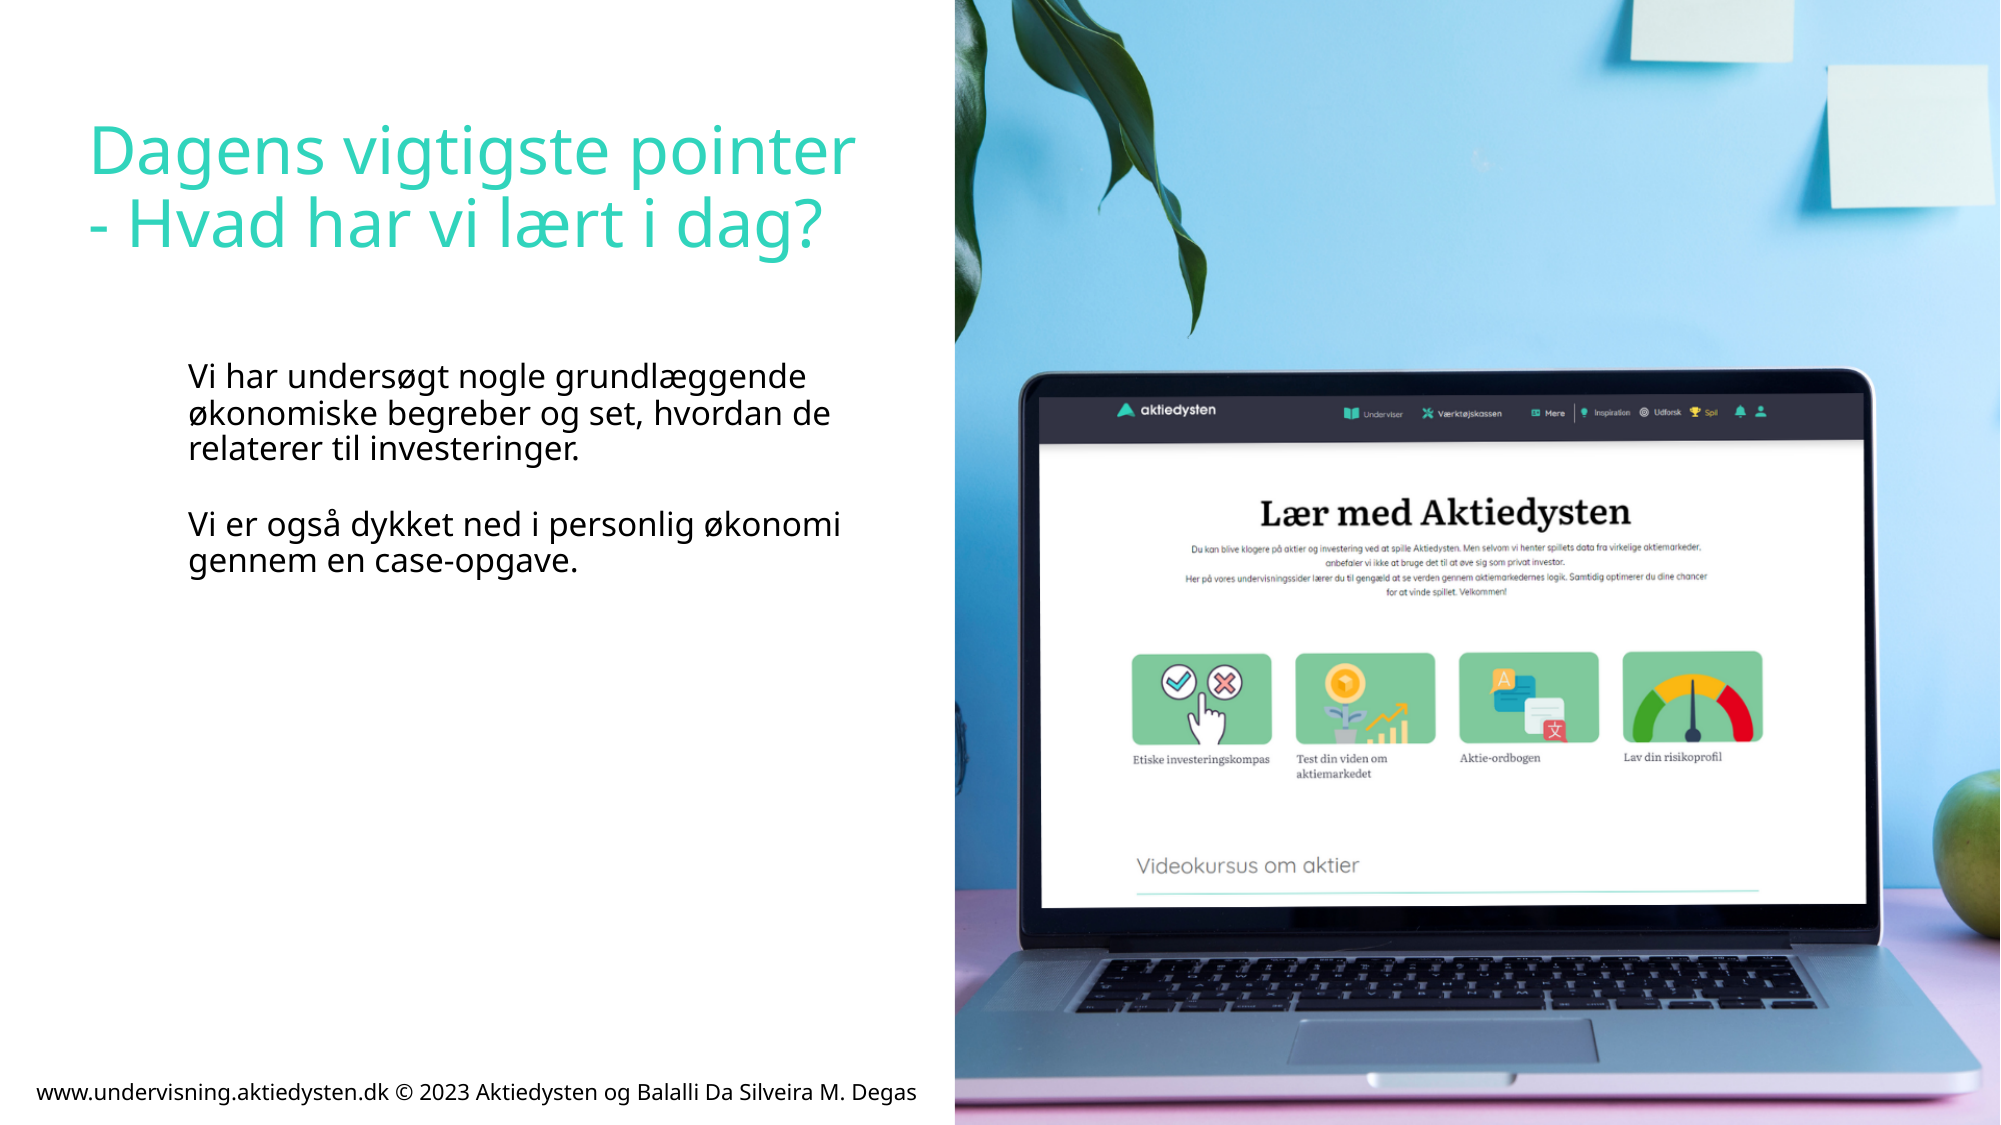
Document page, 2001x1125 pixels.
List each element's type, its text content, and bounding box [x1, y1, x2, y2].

list Vi har undersøgt nogle grundlæggende økonomiske begreber og set, hvordan de relaterer til investeringer. Vi er også dykket ned i personlig økonomi gennem en case-opgave. [68, 340, 864, 739]
text_box www.undervisning.aktiedysten.dk © 2023 Aktiedysten og Balalli Da Silveira M. Degas [0, 1064, 954, 1115]
title Dagens vigtigste pointer - Hvad har vi lært i dag? [68, 97, 954, 322]
picture [954, 0, 2000, 1125]
